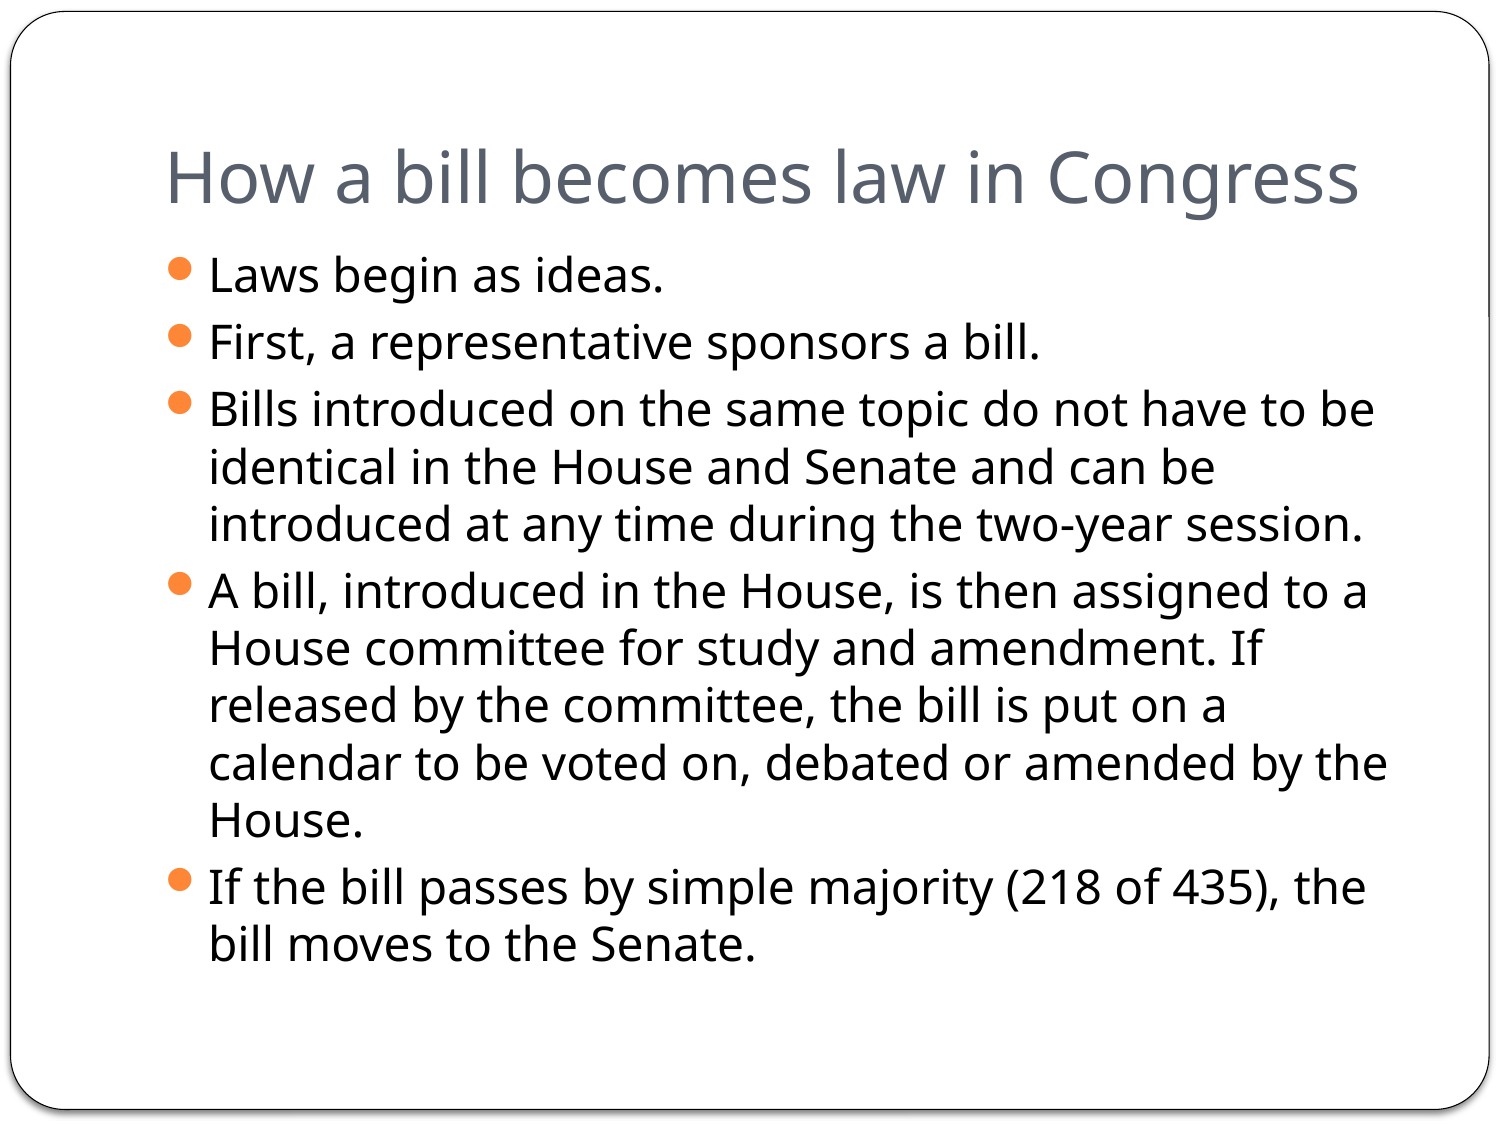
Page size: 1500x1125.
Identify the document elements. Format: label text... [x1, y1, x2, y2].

title How a bill becomes law in Congress [150, 45, 1425, 233]
list Laws begin as ideas. First, a representative sponsors a bill. Bills introduced on the same topic do not have to be identical in the House and Senate and can be introduced at any time during the two-year session. A bill, introduced in the House, is then assigned to a House committee for study and amendment. If released by the committee, the bill is put on a calendar to be voted on, debated or amended by the House. If the bill passes by simple majority (218 of 435), the bill moves to the Senate. [150, 237, 1425, 988]
